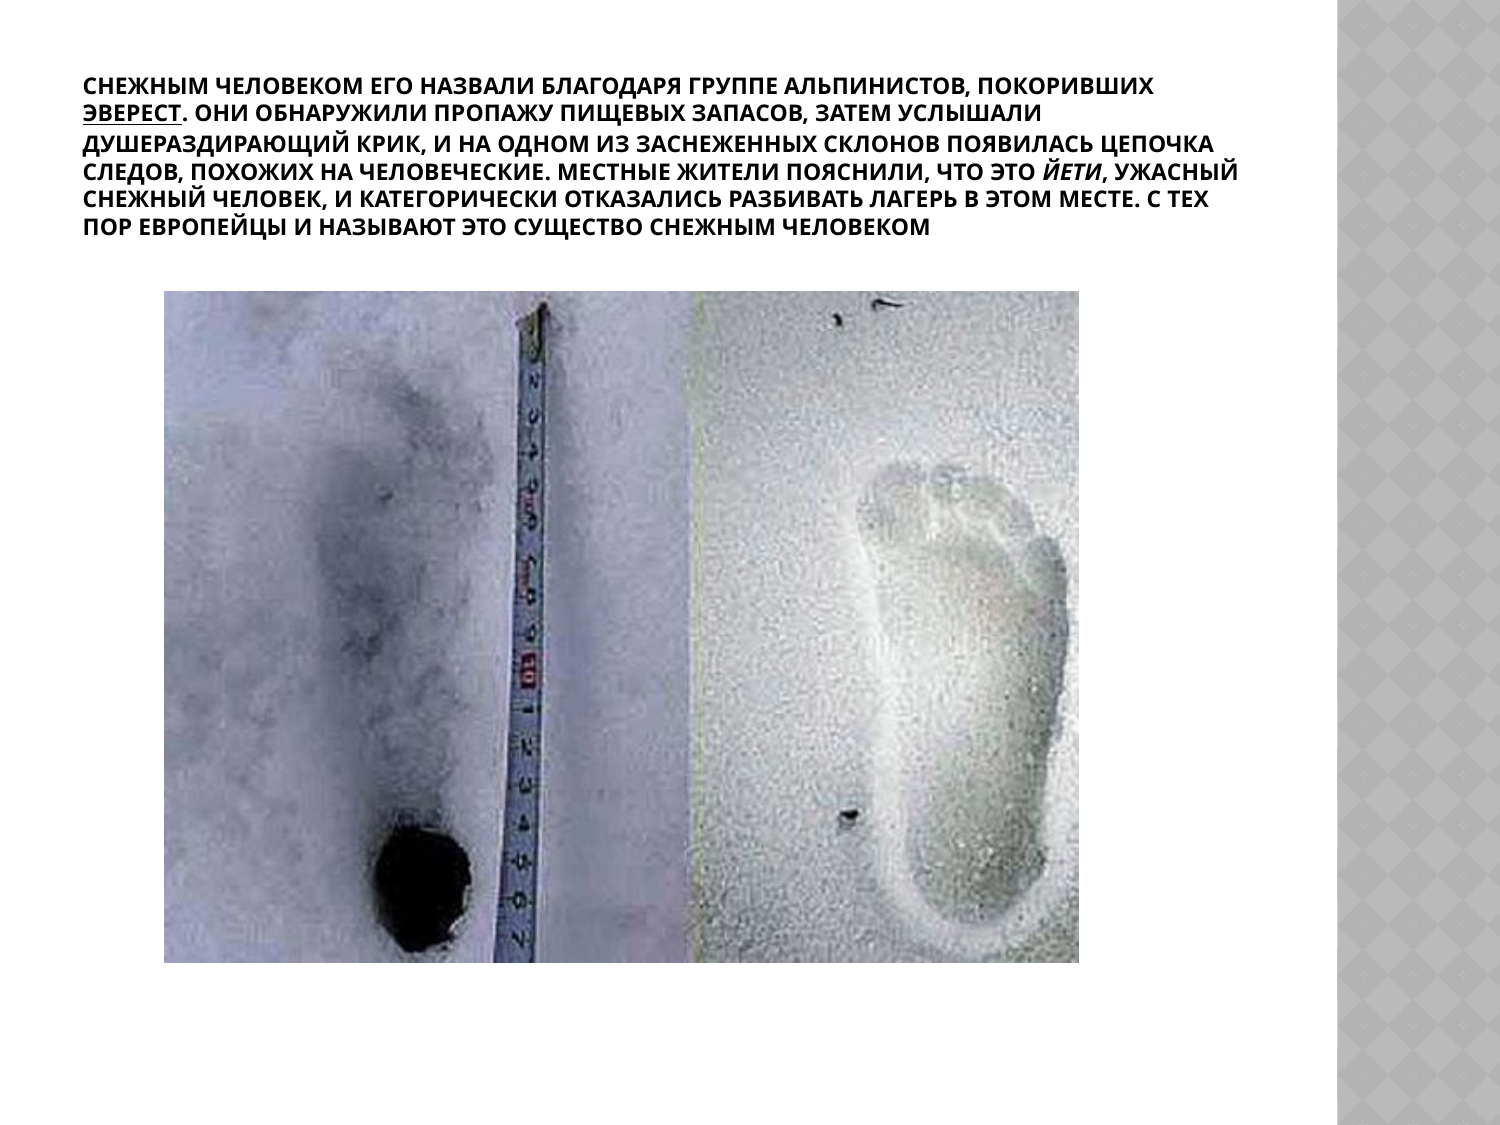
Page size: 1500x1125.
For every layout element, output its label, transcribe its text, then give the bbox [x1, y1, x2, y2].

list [163, 290, 1080, 963]
title Снежным человеком его назвали благодаря группе альпинистов, покоривших Эверест. Они обнаружили пропажу пищевых запасов, затем услышали душераздирающий крик, и на одном из заснеженных склонов появилась цепочка следов, похожих на человеческие. Местные жители пояснили, что это Йети, ужасный снежный человек, и категорически отказались разбивать лагерь в этом месте. С тех пор европейцы и называют это существо снежным человеком [75, 52, 1263, 240]
